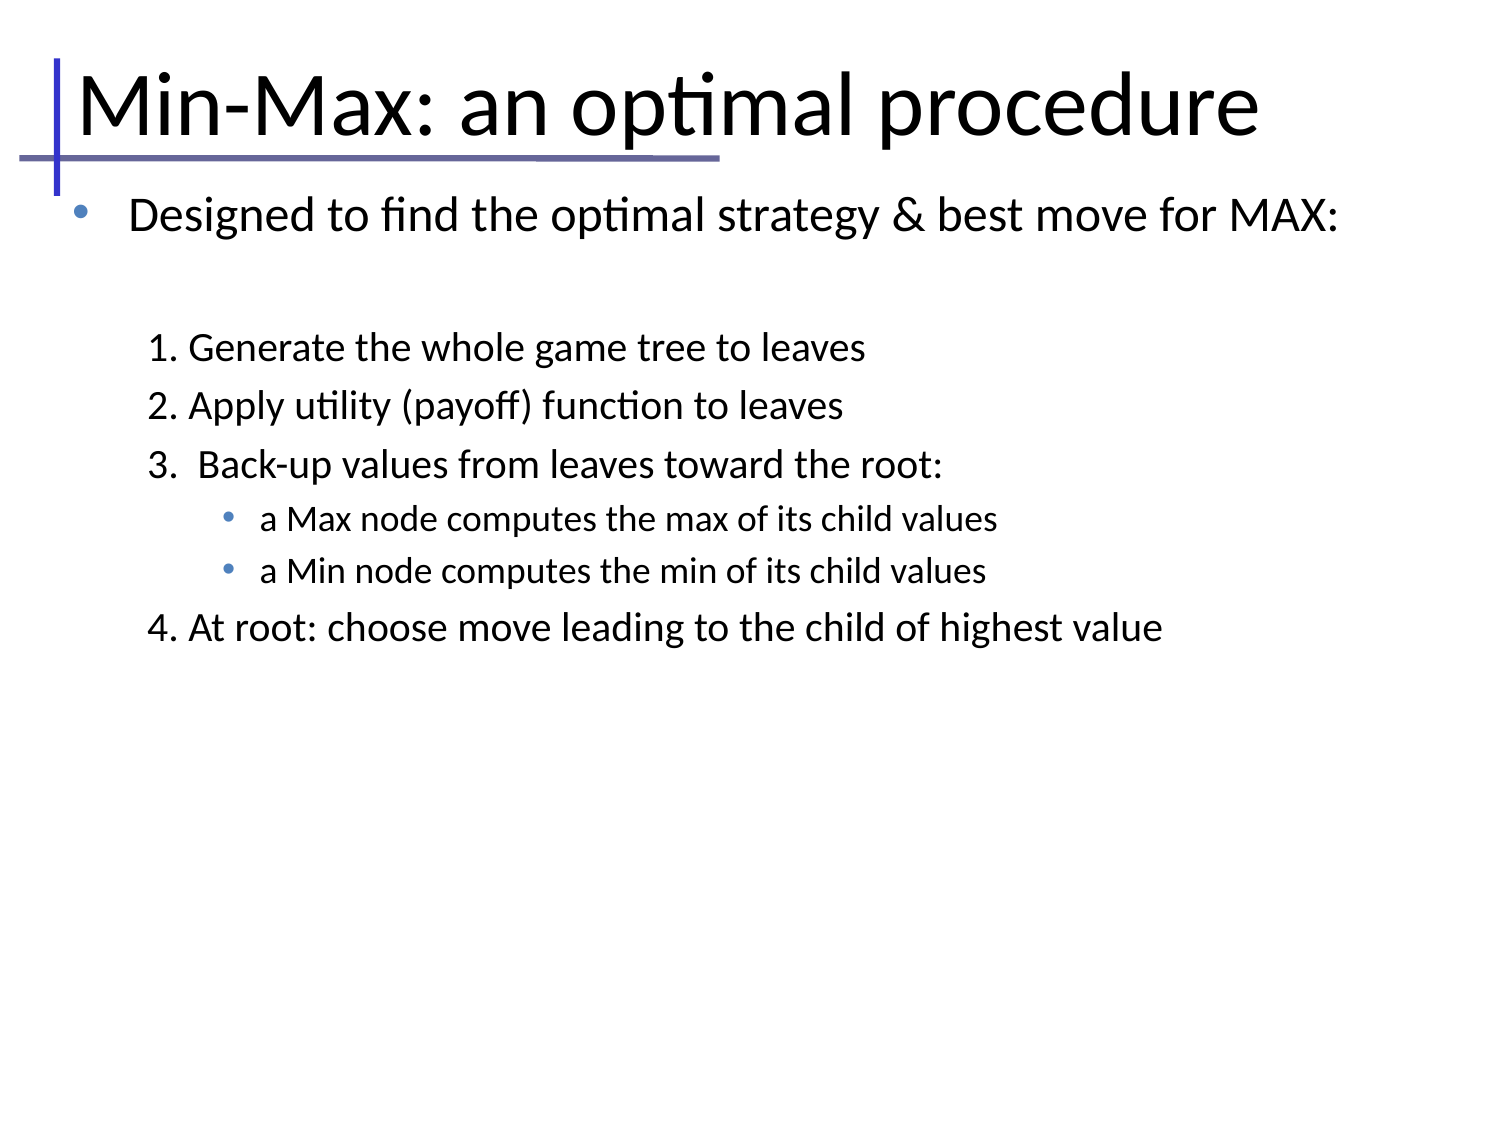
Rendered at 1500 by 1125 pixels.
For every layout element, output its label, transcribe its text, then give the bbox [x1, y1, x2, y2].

list Designed to find the optimal strategy & best move for MAX: 1. Generate the whole game tree to leaves 2. Apply utility (payoff) function to leaves 3. Back-up values from leaves toward the root: a Max node computes the max of its child values a Min node computes the min of its child values 4. At root: choose move leading to the child of highest value [57, 173, 1482, 1049]
title Min-Max: an optimal procedure [61, 14, 1399, 182]
